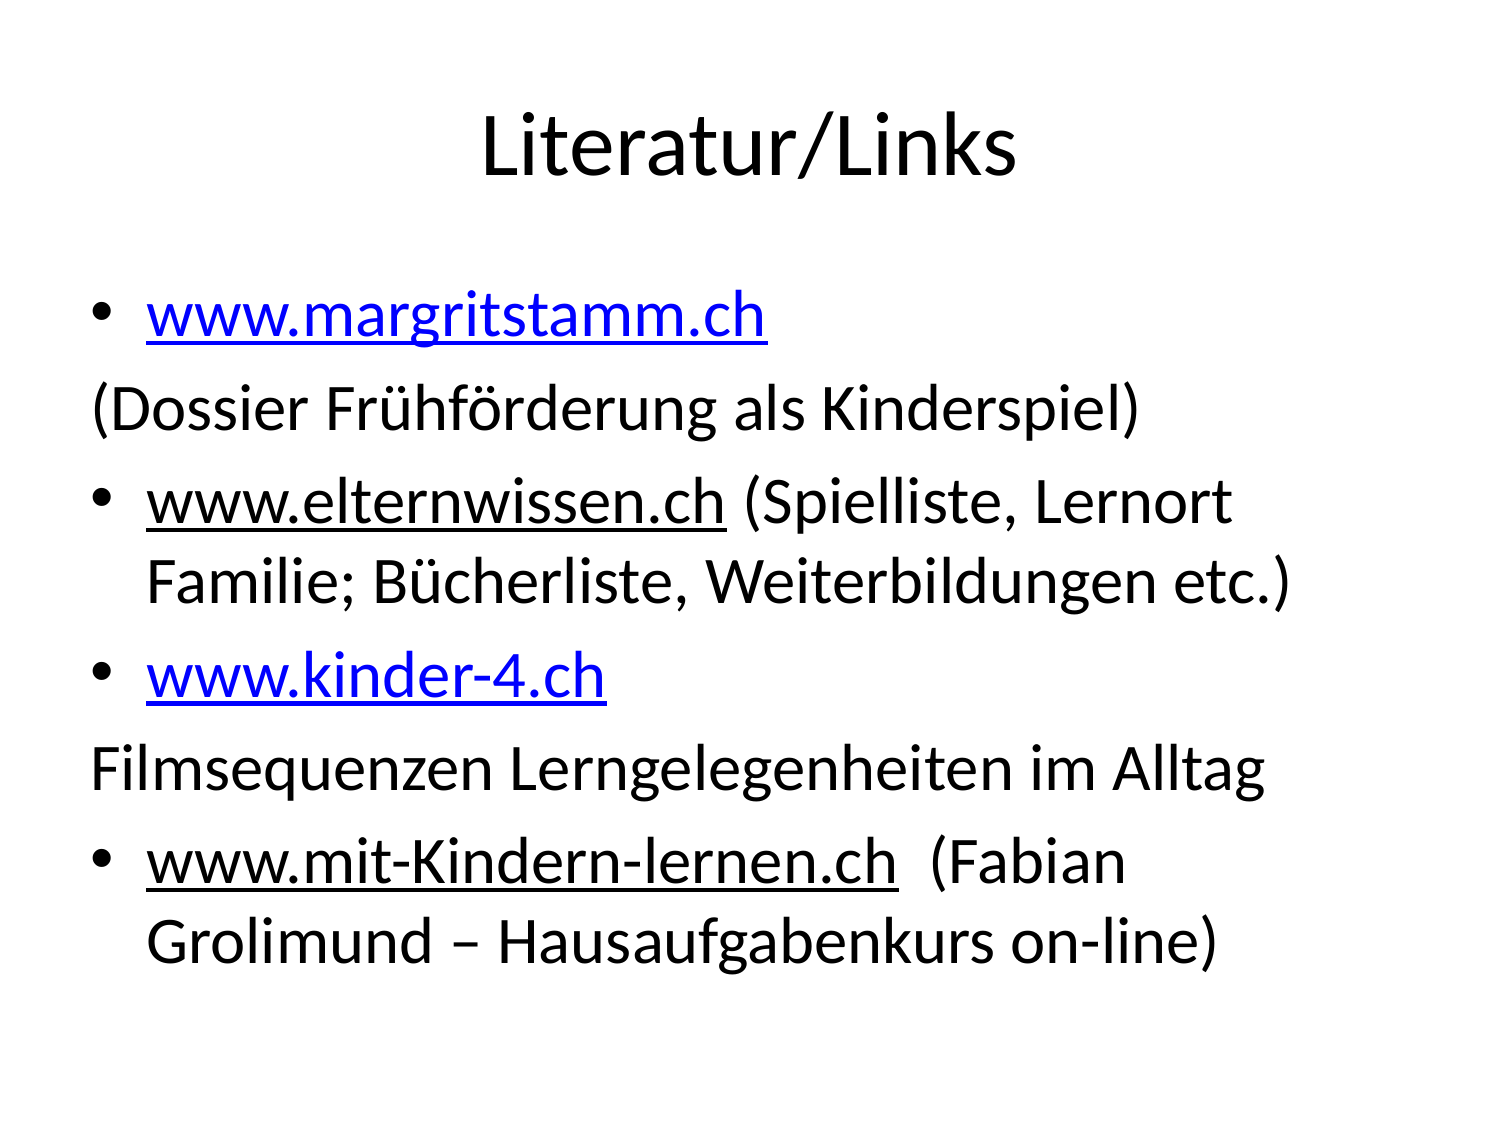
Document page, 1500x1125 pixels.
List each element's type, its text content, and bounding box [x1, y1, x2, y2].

title Literatur/Links [75, 45, 1425, 233]
list www.margritstamm.ch (Dossier Frühförderung als Kinderspiel) www.elternwissen.ch (Spielliste, Lernort Familie; Bücherliste, Weiterbildungen etc.) www.kinder-4.ch Filmsequenzen Lerngelegenheiten im Alltag www.mit-Kindern-lernen.ch (Fabian Grolimund – Hausaufgabenkurs on-line) [75, 262, 1425, 1005]
